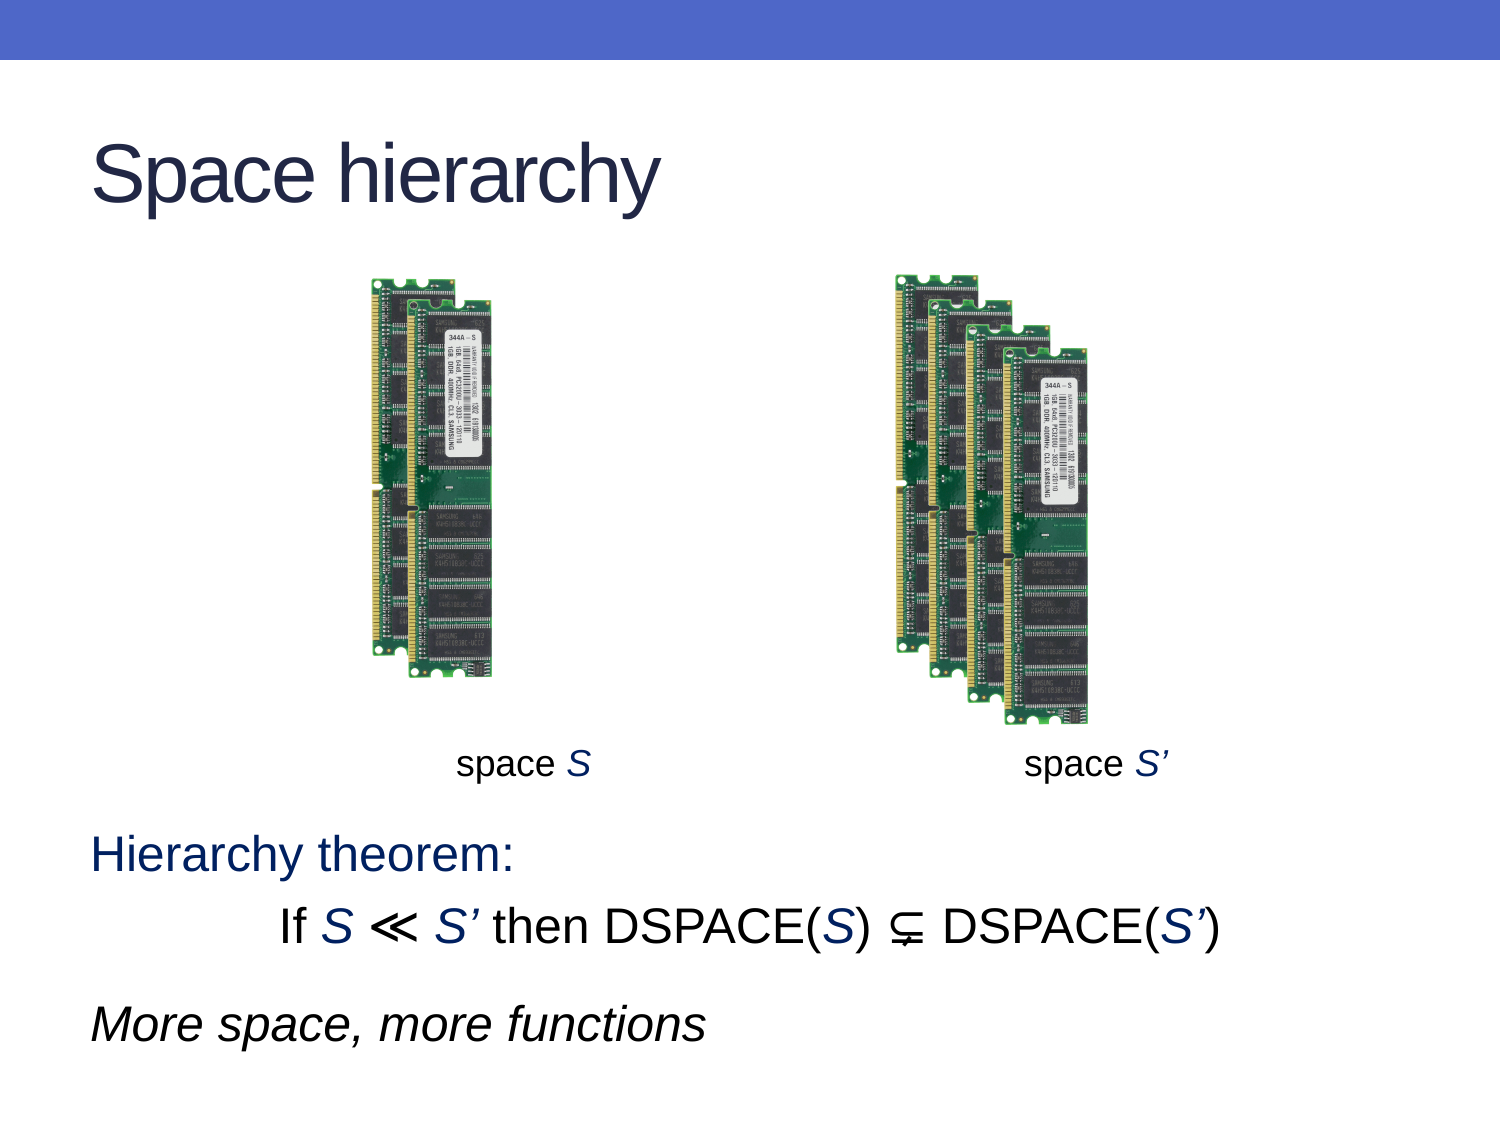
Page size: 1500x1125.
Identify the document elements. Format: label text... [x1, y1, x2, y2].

list space S space S’ Hierarchy theorem: If S ≪ S’ then DSPACE(S) ⊊ DSPACE(S’) More space, more functions [75, 731, 1425, 1063]
picture [224, 279, 639, 677]
picture [747, 275, 1235, 724]
title Space hierarchy [75, 87, 1425, 250]
